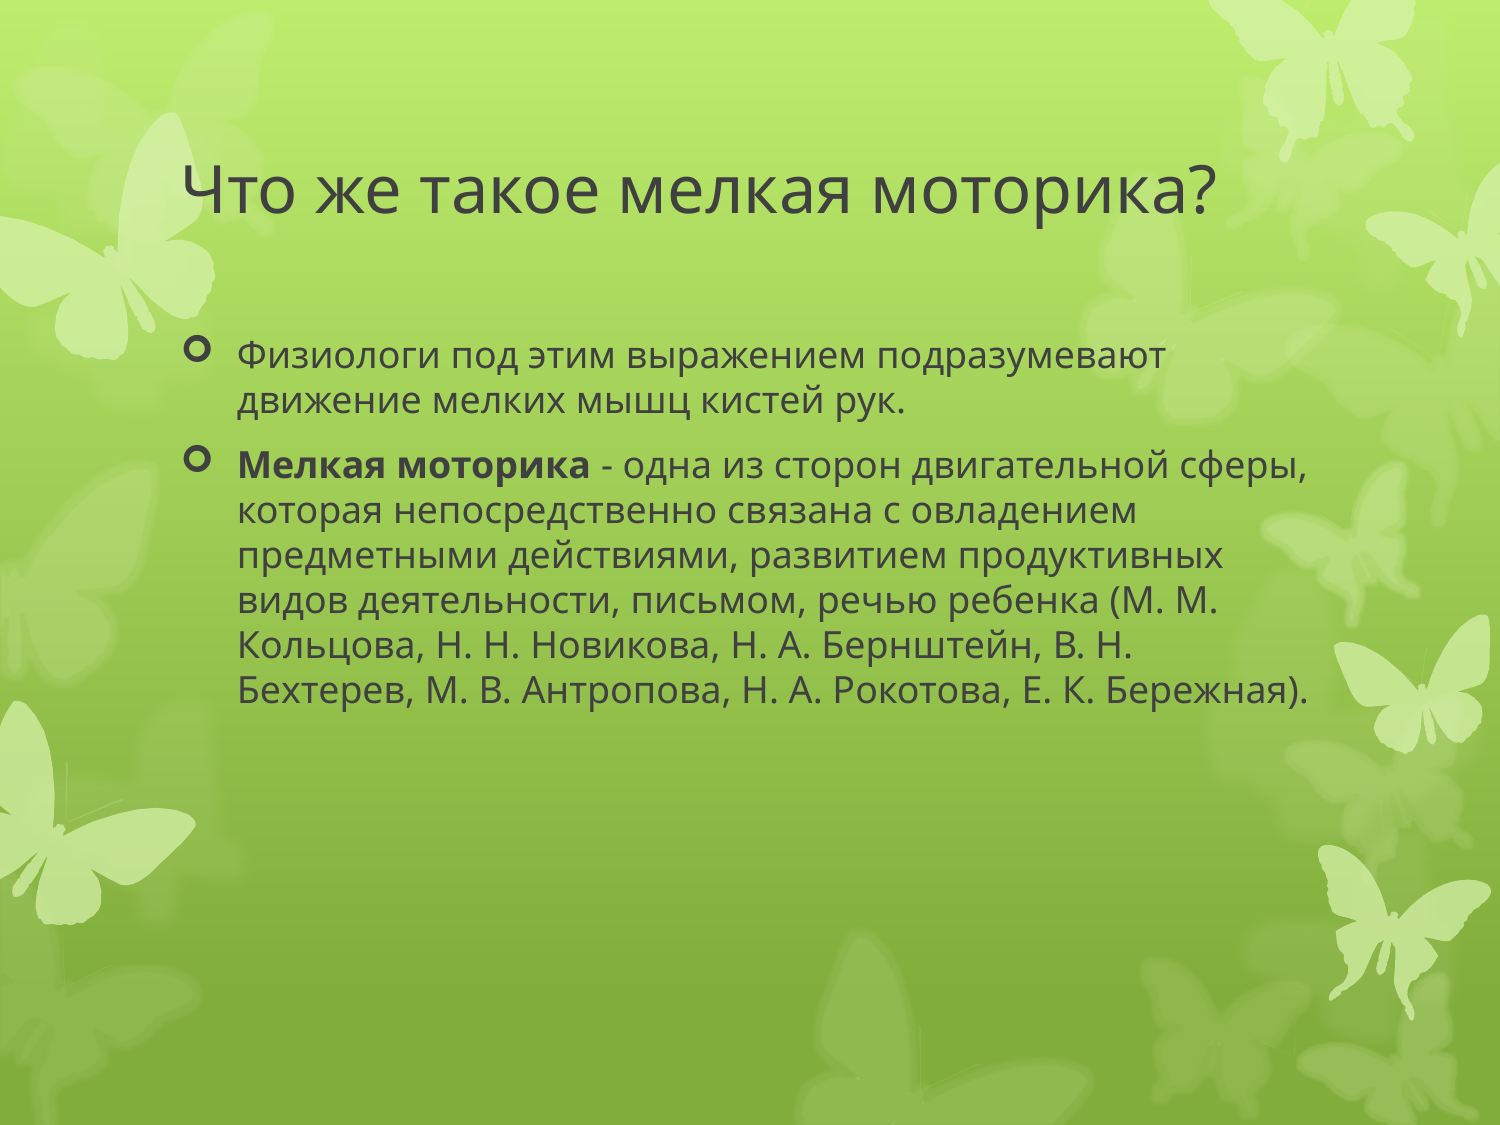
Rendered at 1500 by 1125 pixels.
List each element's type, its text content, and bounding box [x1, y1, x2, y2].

list Физиологи под этим выражением подразумевают движение мелких мышц кистей рук. Мелкая моторика - одна из сторон двигательной сферы, которая непосредственно связана с овладением предметными действиями, развитием продуктивных видов деятельности, письмом, речью ребенка (М. М. Кольцова, Н. Н. Новикова, Н. А. Бернштейн, В. Н. Бехтерев, М. В. Антропова, Н. А. Рокотова, Е. К. Бережная). [165, 184, 1335, 858]
title Что же такое мелкая моторика? [165, 110, 1335, 184]
